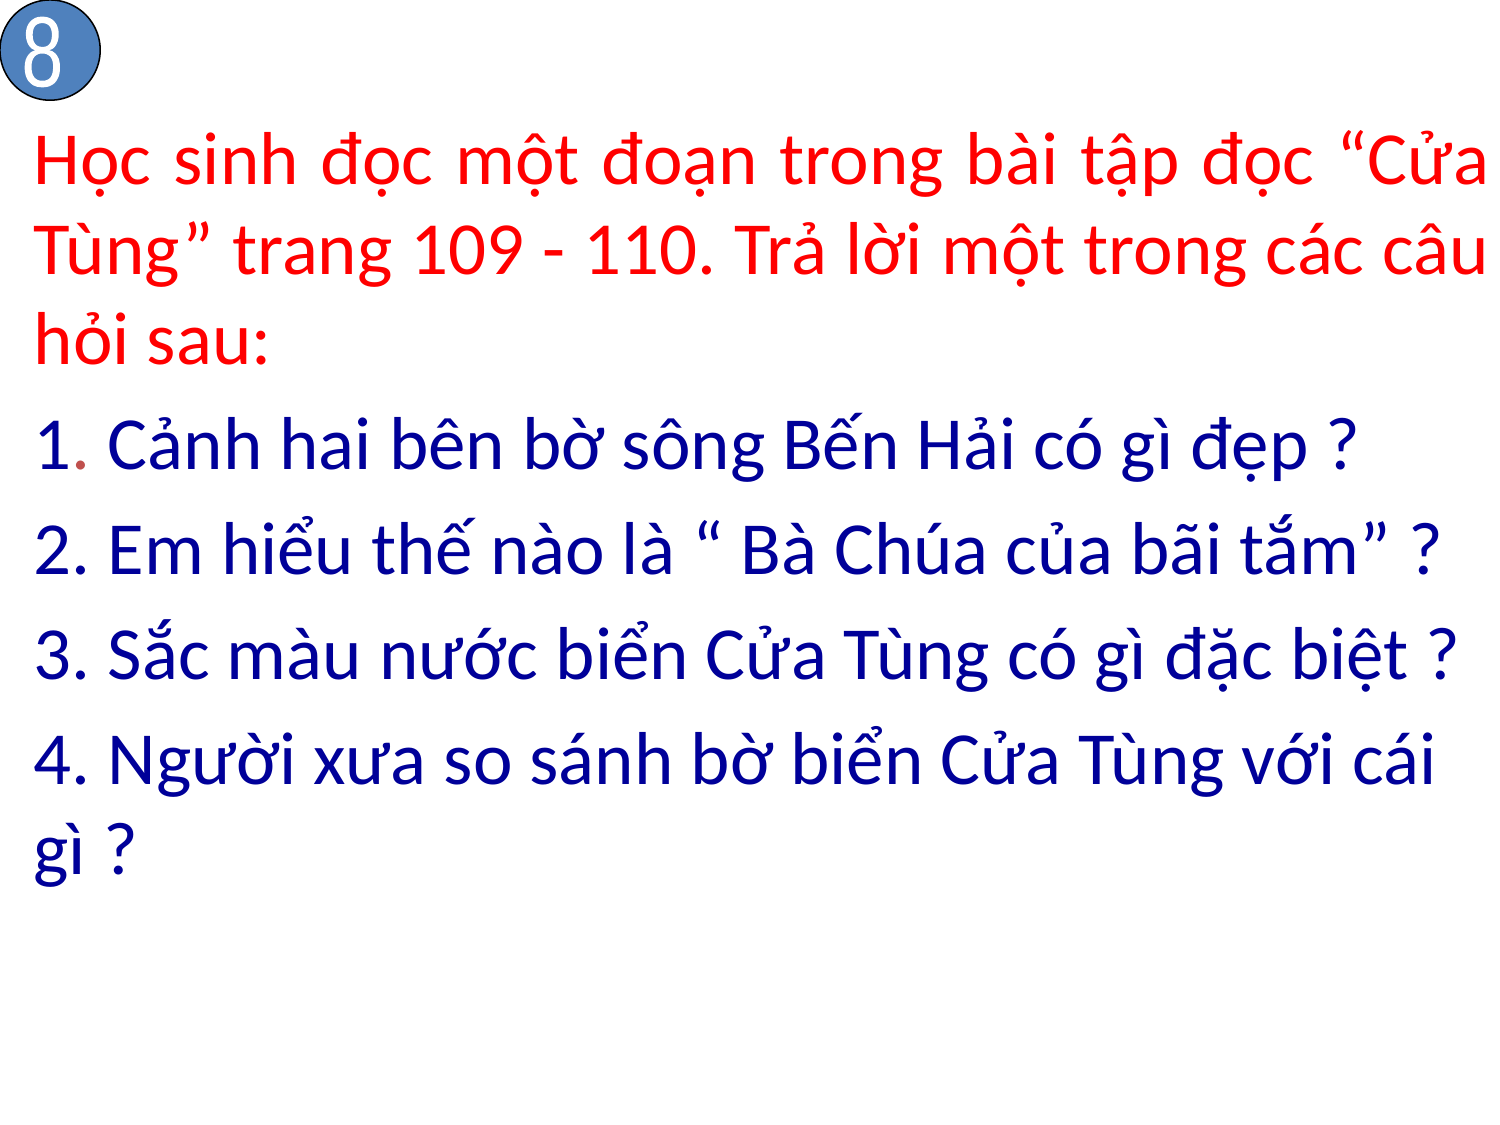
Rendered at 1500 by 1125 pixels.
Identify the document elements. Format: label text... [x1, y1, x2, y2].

text_box [0, 0, 101, 101]
list Học sinh đọc một đoạn trong bài tập đọc “Cửa Tùng” trang 109 - 110. Trả lời một trong các câu hỏi sau: 1. Cảnh hai bên bờ sông Bến Hải có gì đẹp ? 2. Em hiểu thế nào là “ Bà Chúa của bãi tắm” ? 3. Sắc màu nước biển Cửa Tùng có gì đặc biệt ? 4. Người xưa so sánh bờ biển Cửa Tùng với cái gì ? [0, 101, 1500, 1071]
